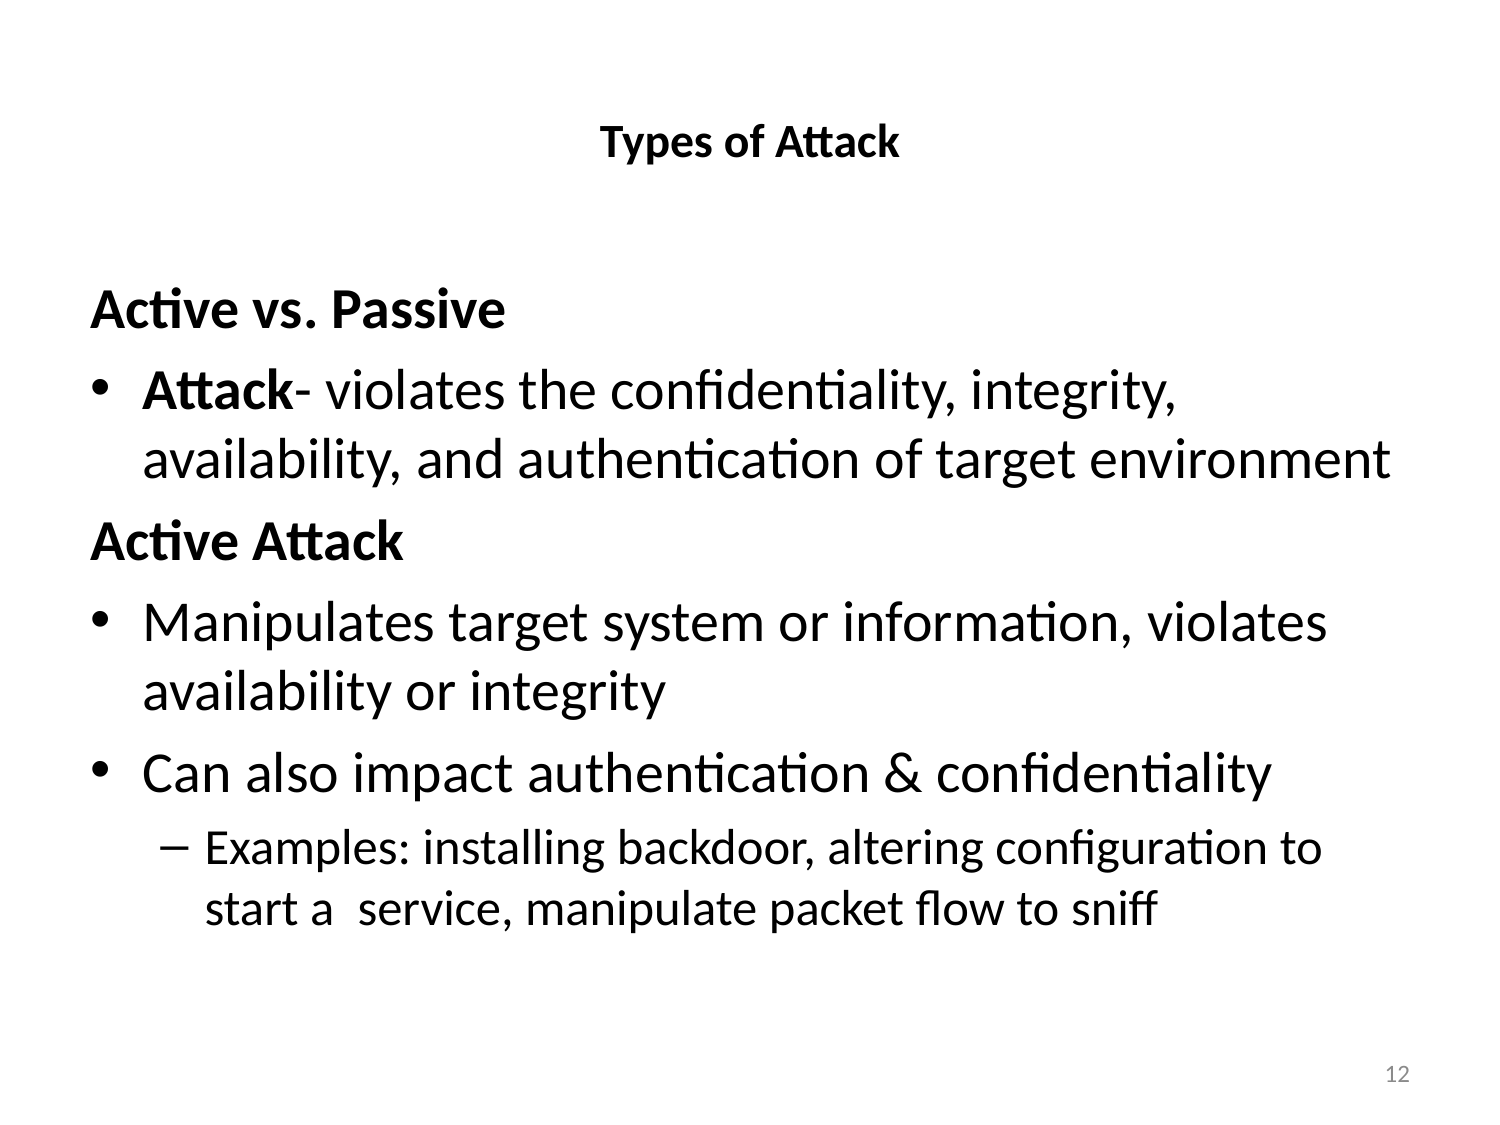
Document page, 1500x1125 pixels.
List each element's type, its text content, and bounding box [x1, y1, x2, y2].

list Active vs. Passive Attack- violates the confidentiality, integrity, availability, and authentication of target environment Active Attack Manipulates target system or information, violates availability or integrity Can also impact authentication & confidentiality Examples: installing backdoor, altering configuration to start a service, manipulate packet flow to sniff [75, 262, 1425, 1005]
slide_number 12 [1074, 1042, 1425, 1103]
title Types of Attack [75, 45, 1425, 233]
